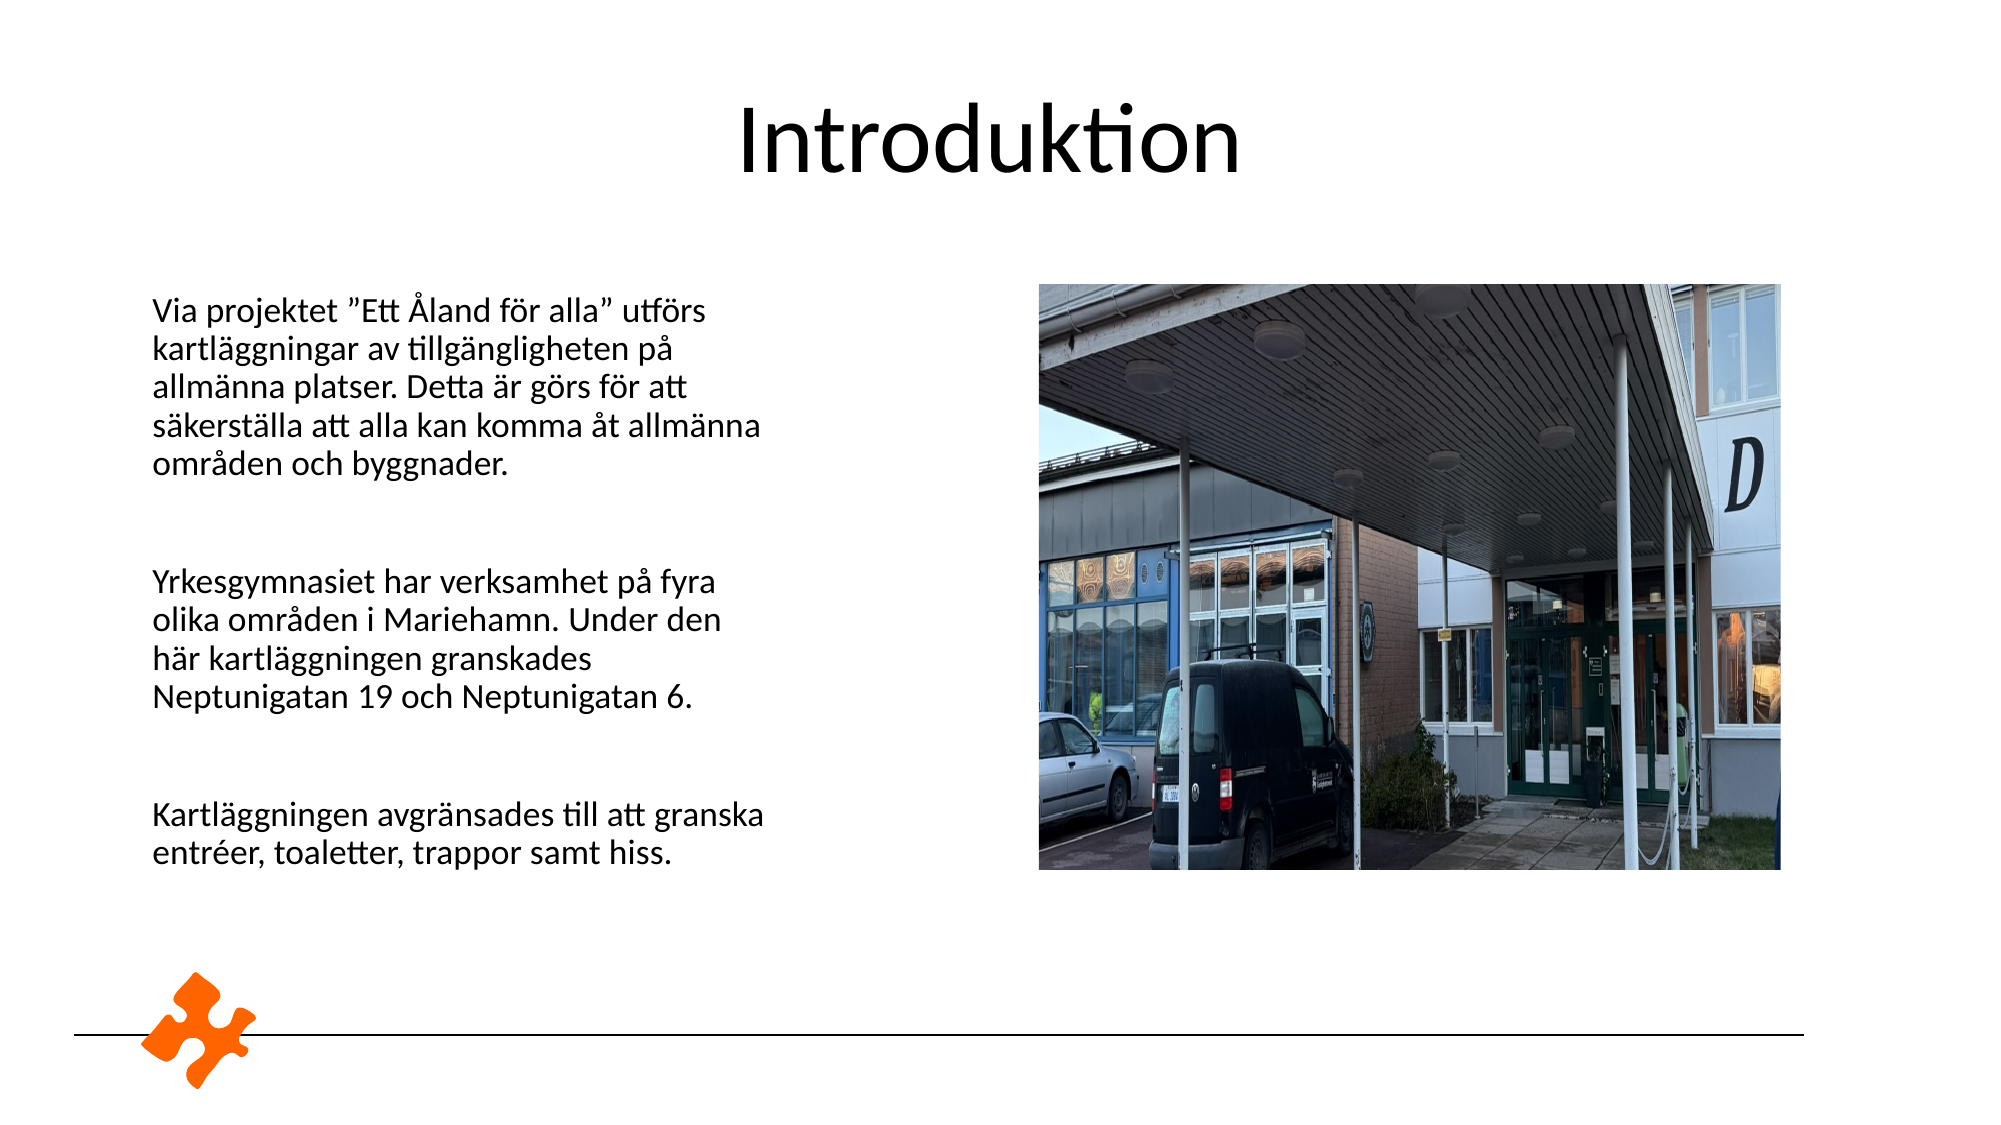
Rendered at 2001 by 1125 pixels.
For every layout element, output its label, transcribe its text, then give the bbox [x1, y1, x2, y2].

picture [1038, 283, 1781, 871]
list Via projektet ”Ett Åland för alla” utförs kartläggningar av tillgängligheten på allmänna platser. Detta är görs för att säkerställa att alla kan komma åt allmänna områden och byggnader. Yrkesgymnasiet har verksamhet på fyra olika områden i Mariehamn. Under den här kartläggningen granskades Neptunigatan 19 och Neptunigatan 6. Kartläggningen avgränsades till att granska entréer, toaletter, trappor samt hiss. [137, 284, 783, 1011]
title Introduktion [667, 0, 1313, 203]
picture [138, 970, 268, 1100]
